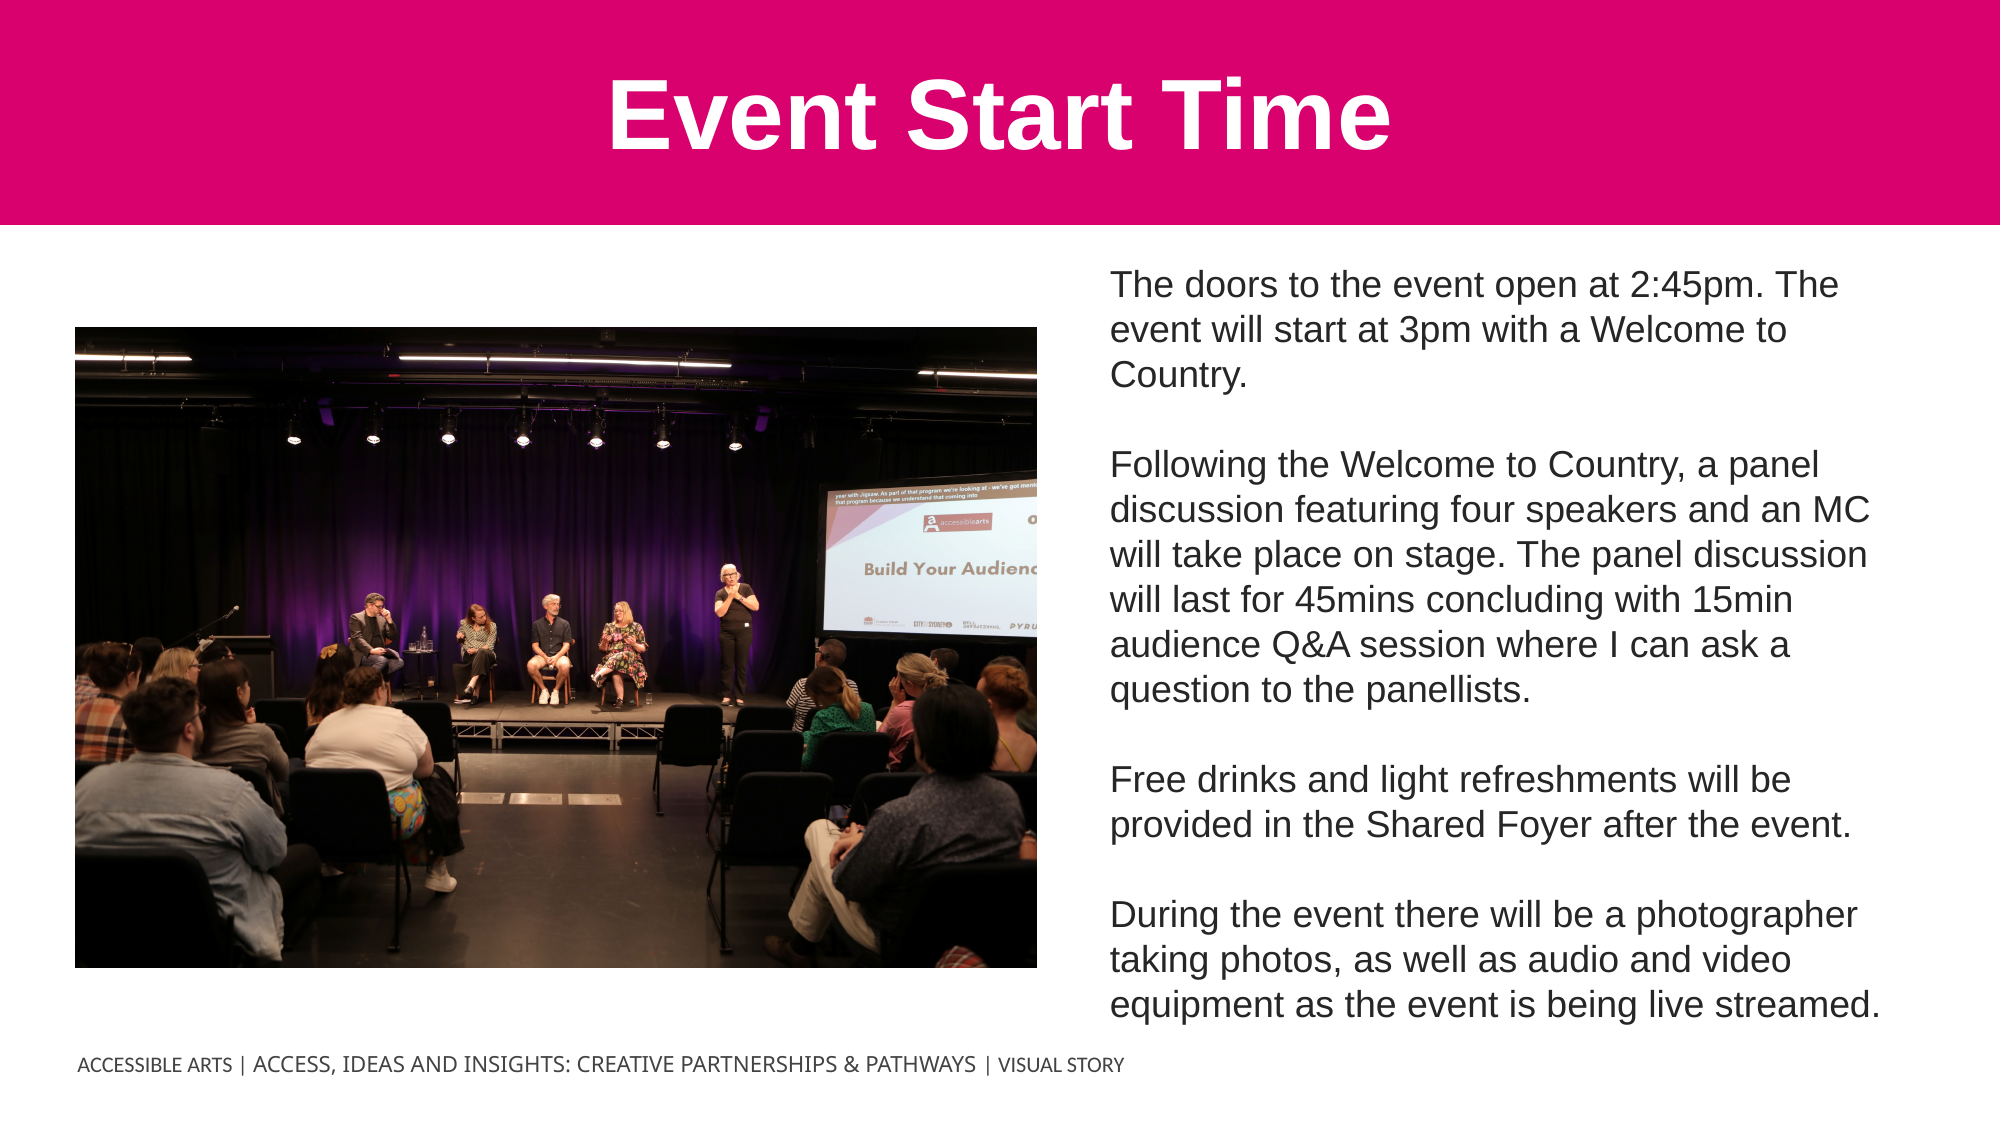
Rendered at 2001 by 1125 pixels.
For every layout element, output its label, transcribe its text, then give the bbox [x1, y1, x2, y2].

text_box ACCESSIBLE ARTS | ACCESS, IDEAS AND INSIGHTS: CREATIVE PARTNERSHIPS & PATHWAYS | VISUAL STORY [57, 1037, 1541, 1091]
text_box Event Start Time [64, 29, 1936, 190]
picture [75, 327, 1037, 968]
text_box The doors to the event open at 2:45pm. The event will start at 3pm with a Welcome to Country. Following the Welcome to Country, a panel discussion featuring four speakers and an MC will take place on stage. The panel discussion will last for 45mins concluding with 15min audience Q&A session where I can ask a question to the panellists. Free drinks and light refreshments will be provided in the Shared Foyer after the event. During the event there will be a photographer taking photos, as well as audio and video equipment as the event is being live streamed. [1089, 240, 1936, 1125]
text_box [0, 0, 2000, 225]
